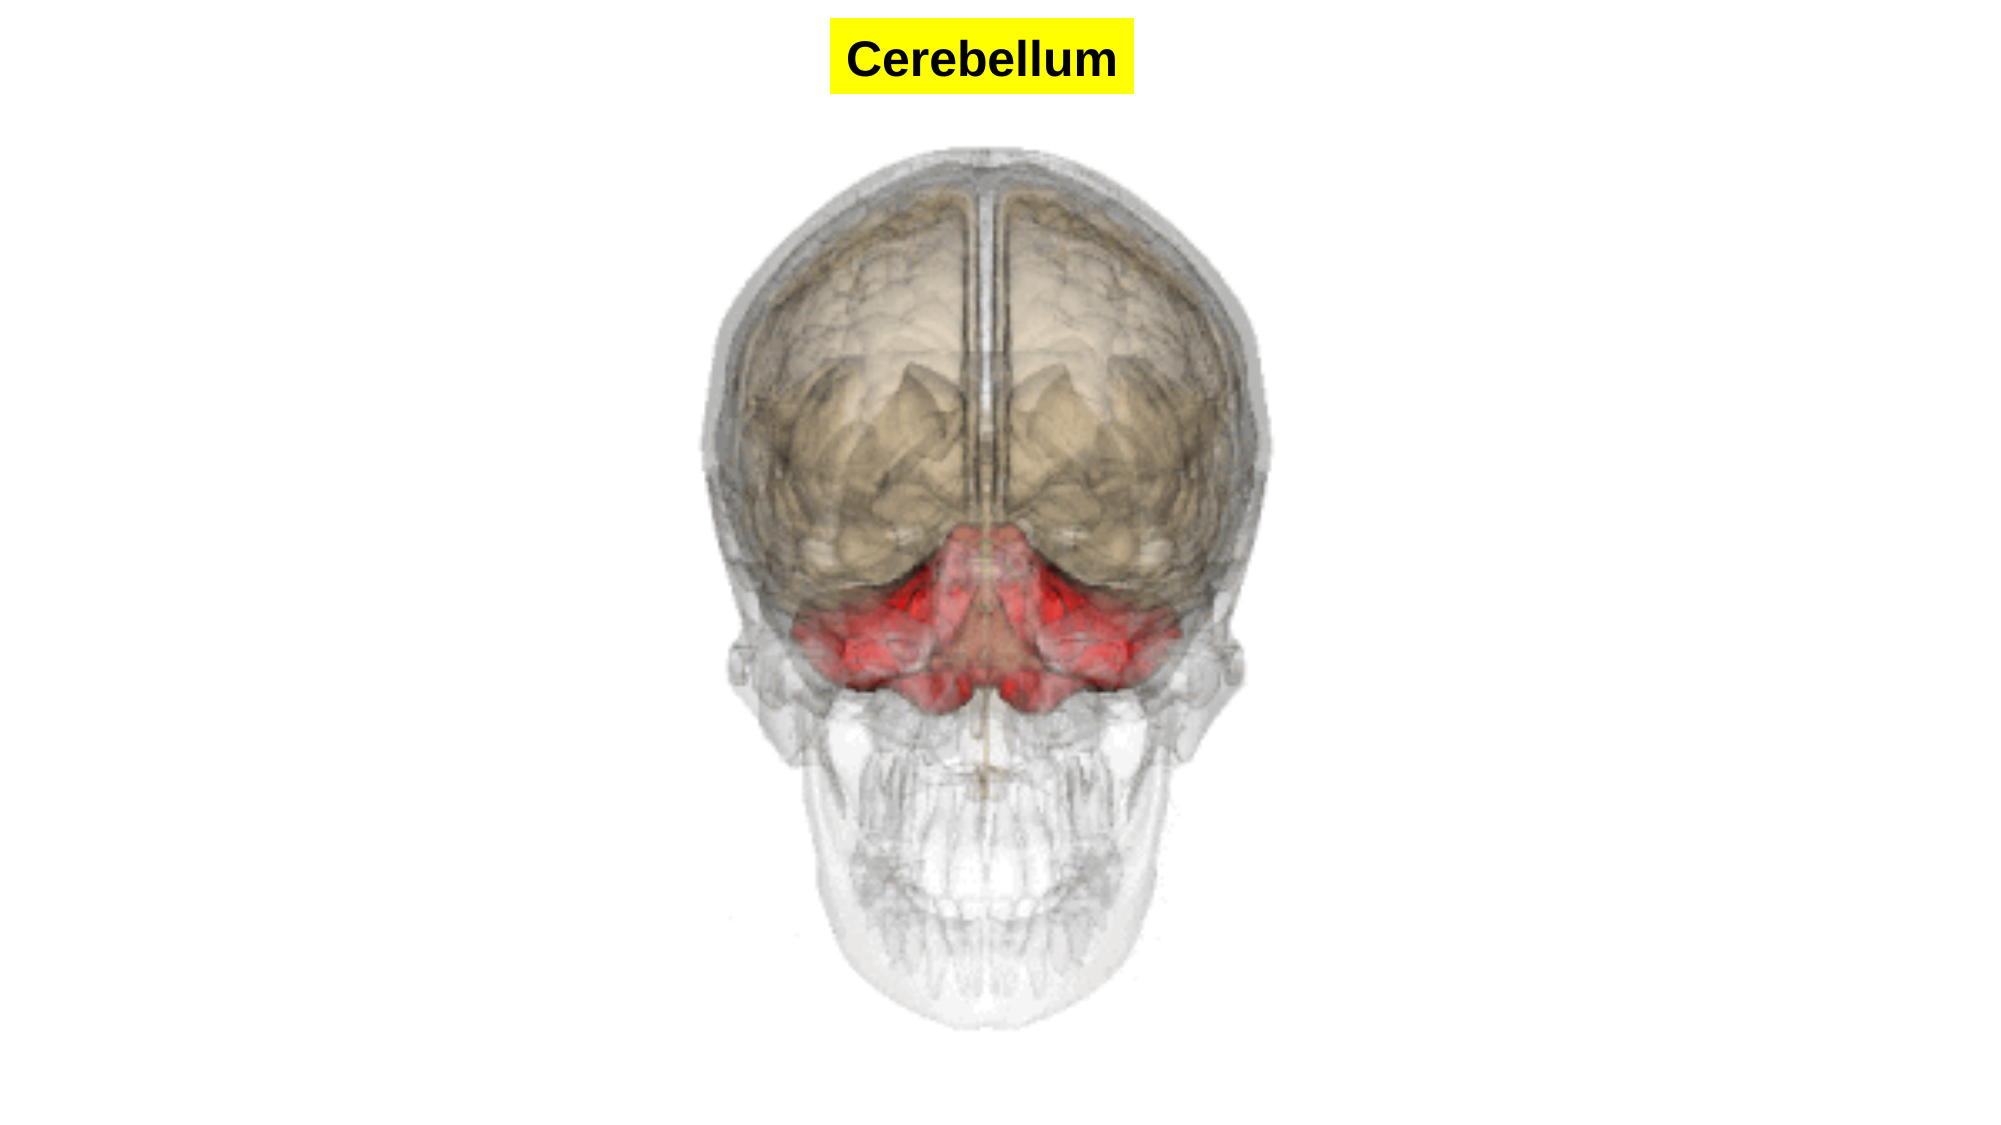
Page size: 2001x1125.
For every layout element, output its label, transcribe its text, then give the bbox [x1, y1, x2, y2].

text_box Cerebellum [831, 18, 1134, 94]
picture [539, 108, 1426, 1055]
